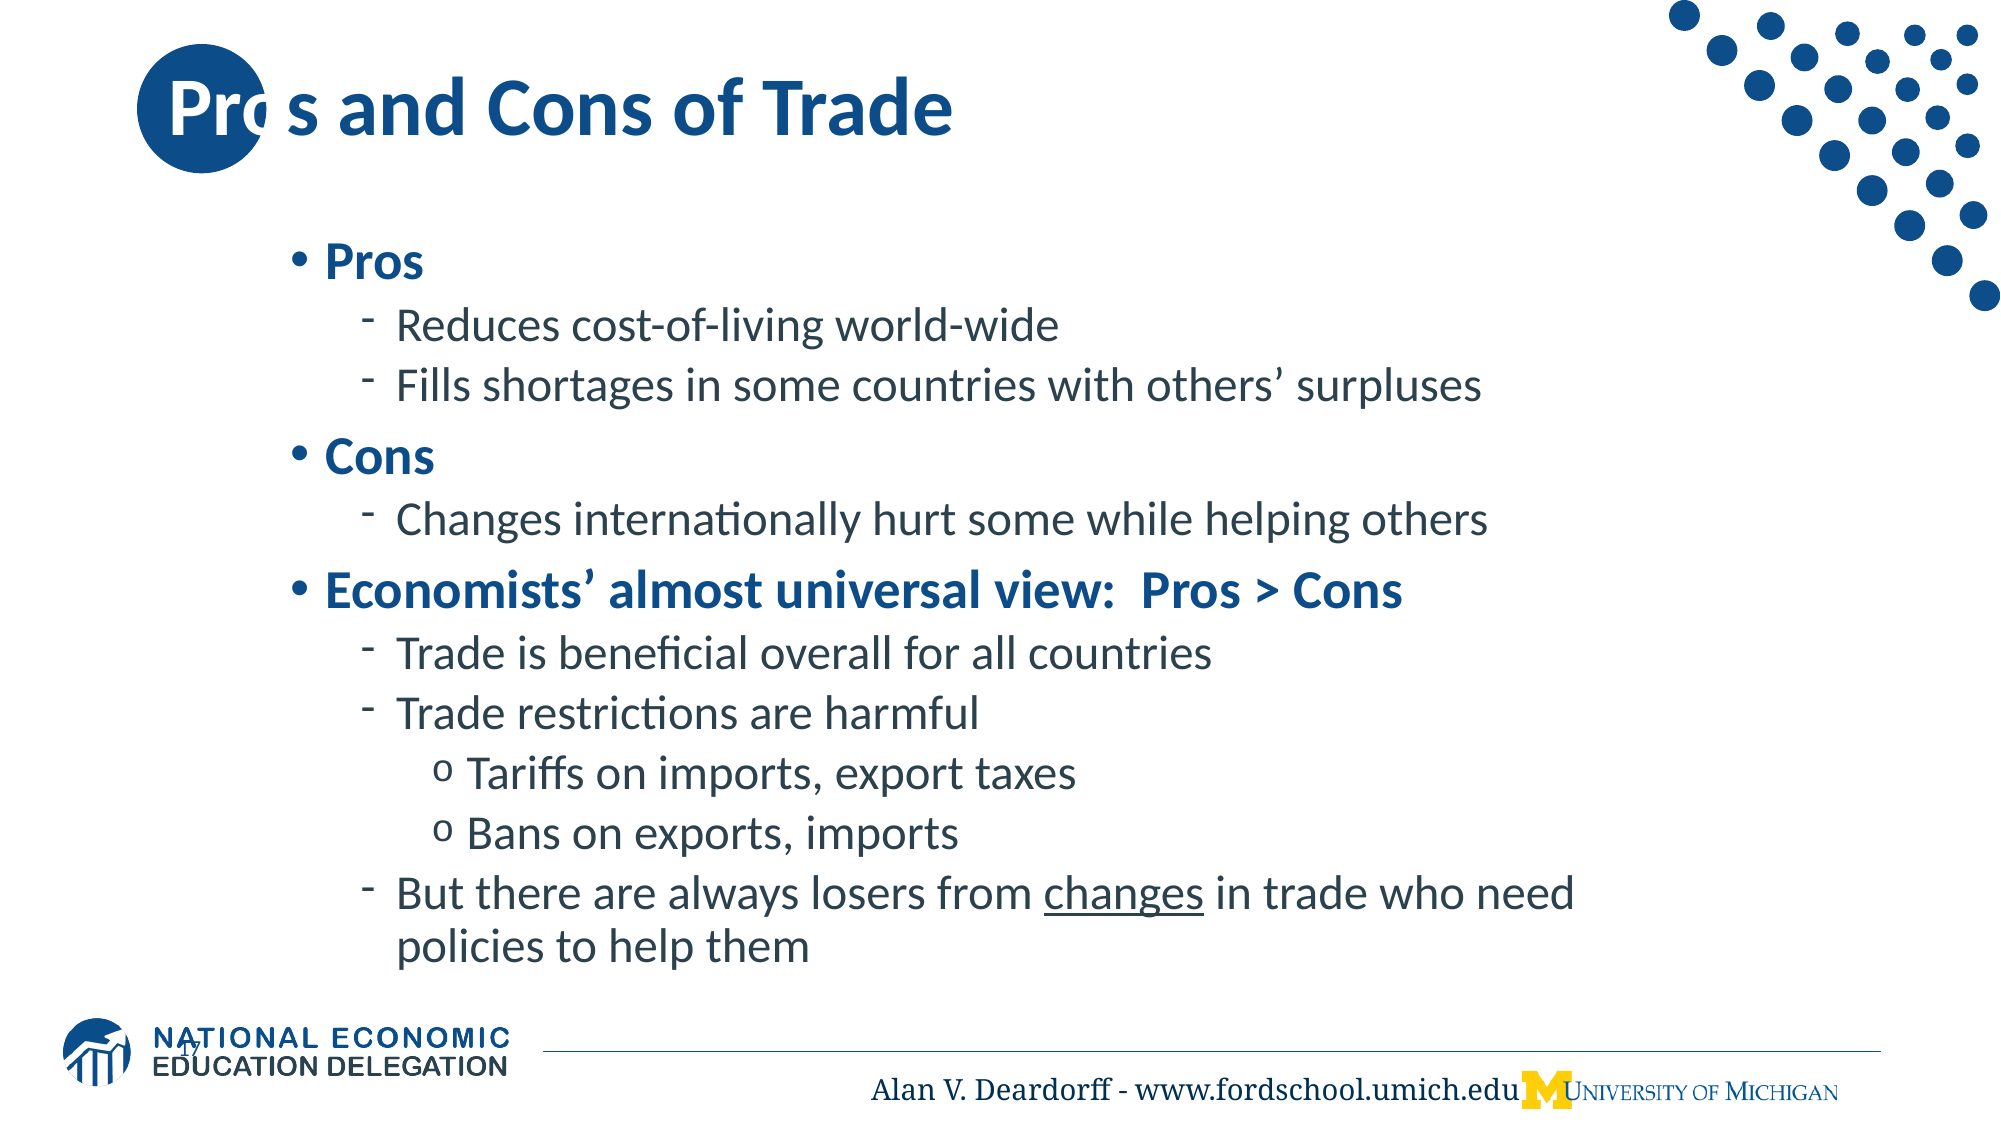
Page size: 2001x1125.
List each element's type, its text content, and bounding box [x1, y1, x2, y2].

title Pros and Cons of Trade [134, 15, 1718, 201]
list Pros Reduces cost-of-living world-wide Fills shortages in some countries with others’ surpluses Cons Changes internationally hurt some while helping others Economists’ almost universal view: Pros > Cons Trade is beneficial overall for all countries Trade restrictions are harmful Tariffs on imports, export taxes Bans on exports, imports But there are always losers from changes in trade who need policies to help them [275, 224, 1639, 986]
picture [55, 1013, 520, 1091]
slide_number 17 [33, 1022, 217, 1073]
